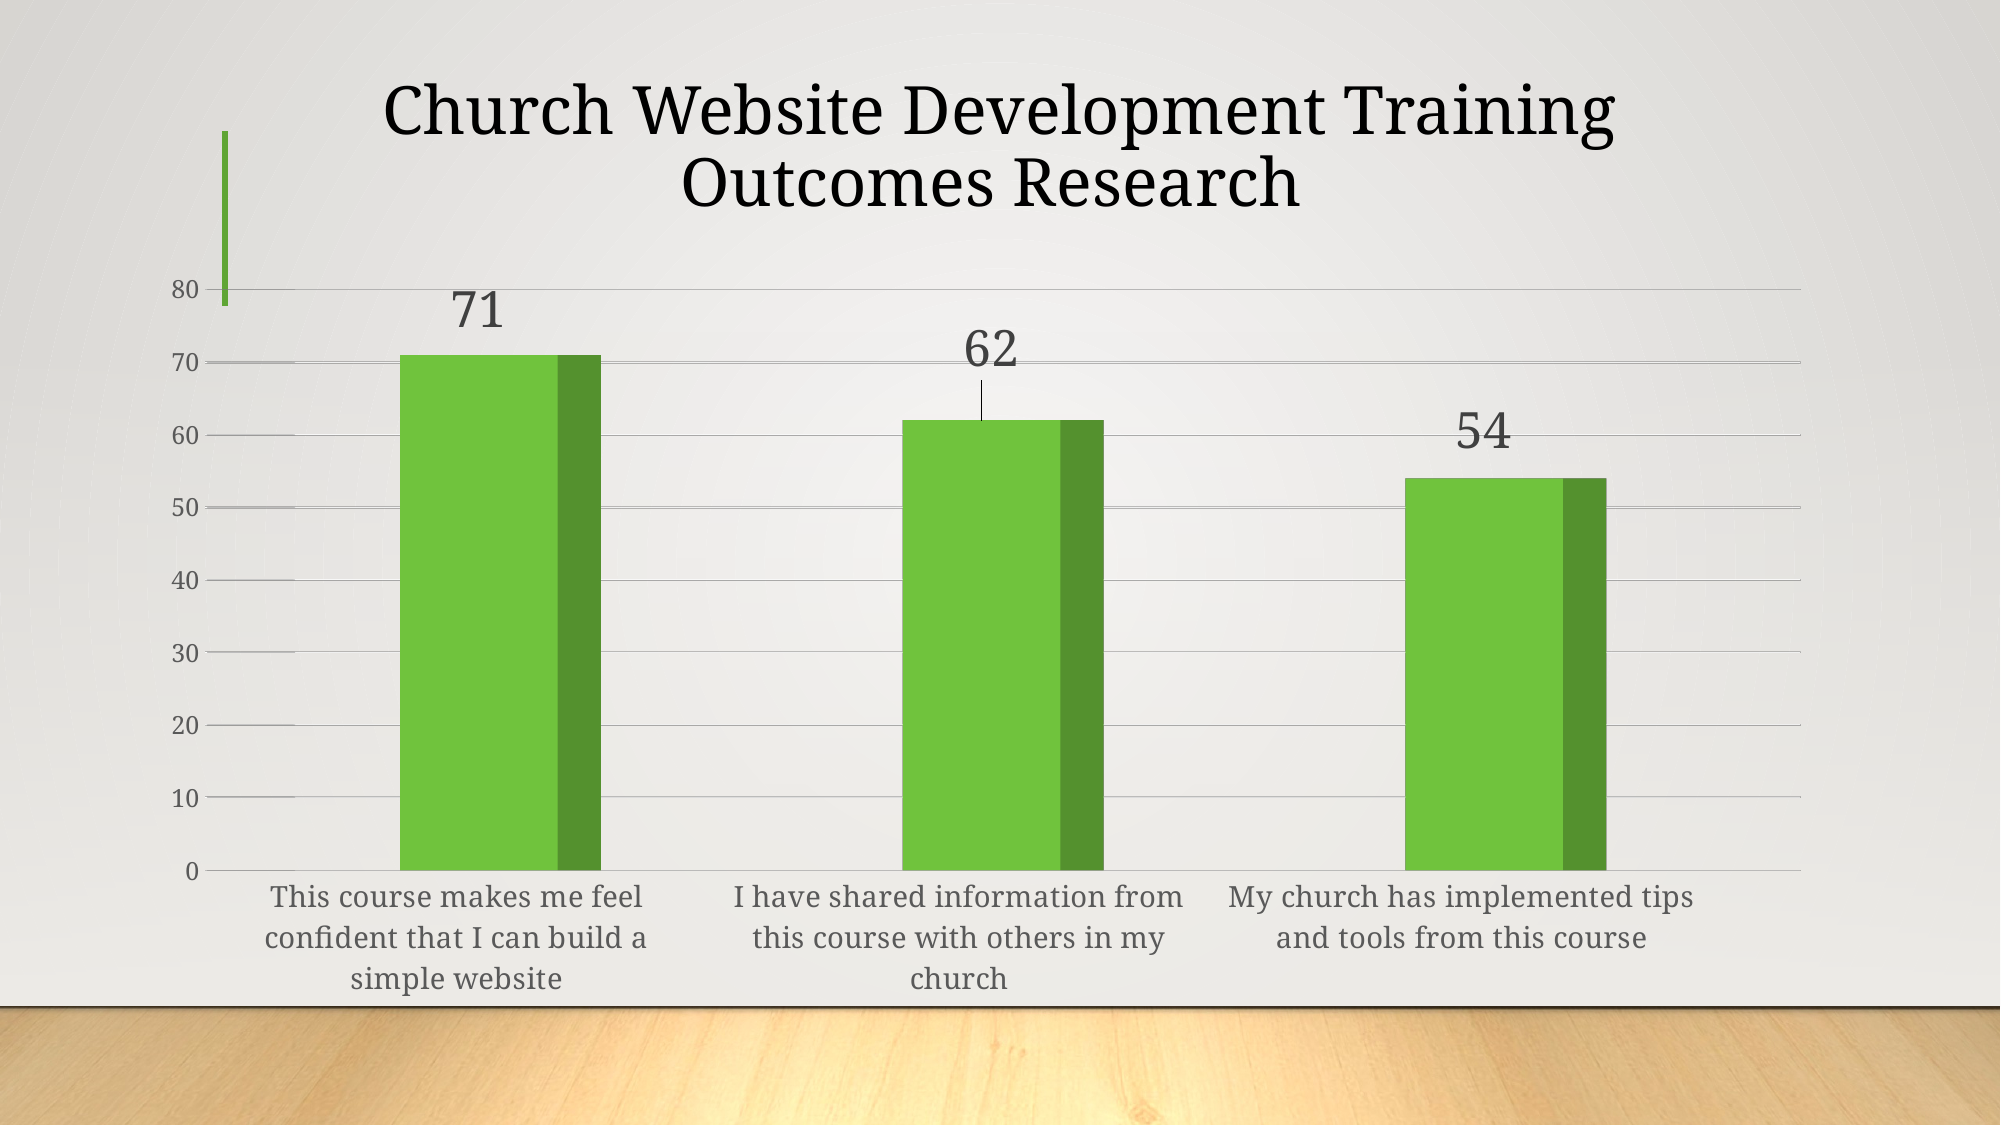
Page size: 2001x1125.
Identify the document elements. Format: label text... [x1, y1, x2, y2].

picture [0, 1006, 2000, 1125]
title Church Website Development Training Outcomes Research [137, 10, 1863, 229]
chart [137, 251, 1835, 1019]
